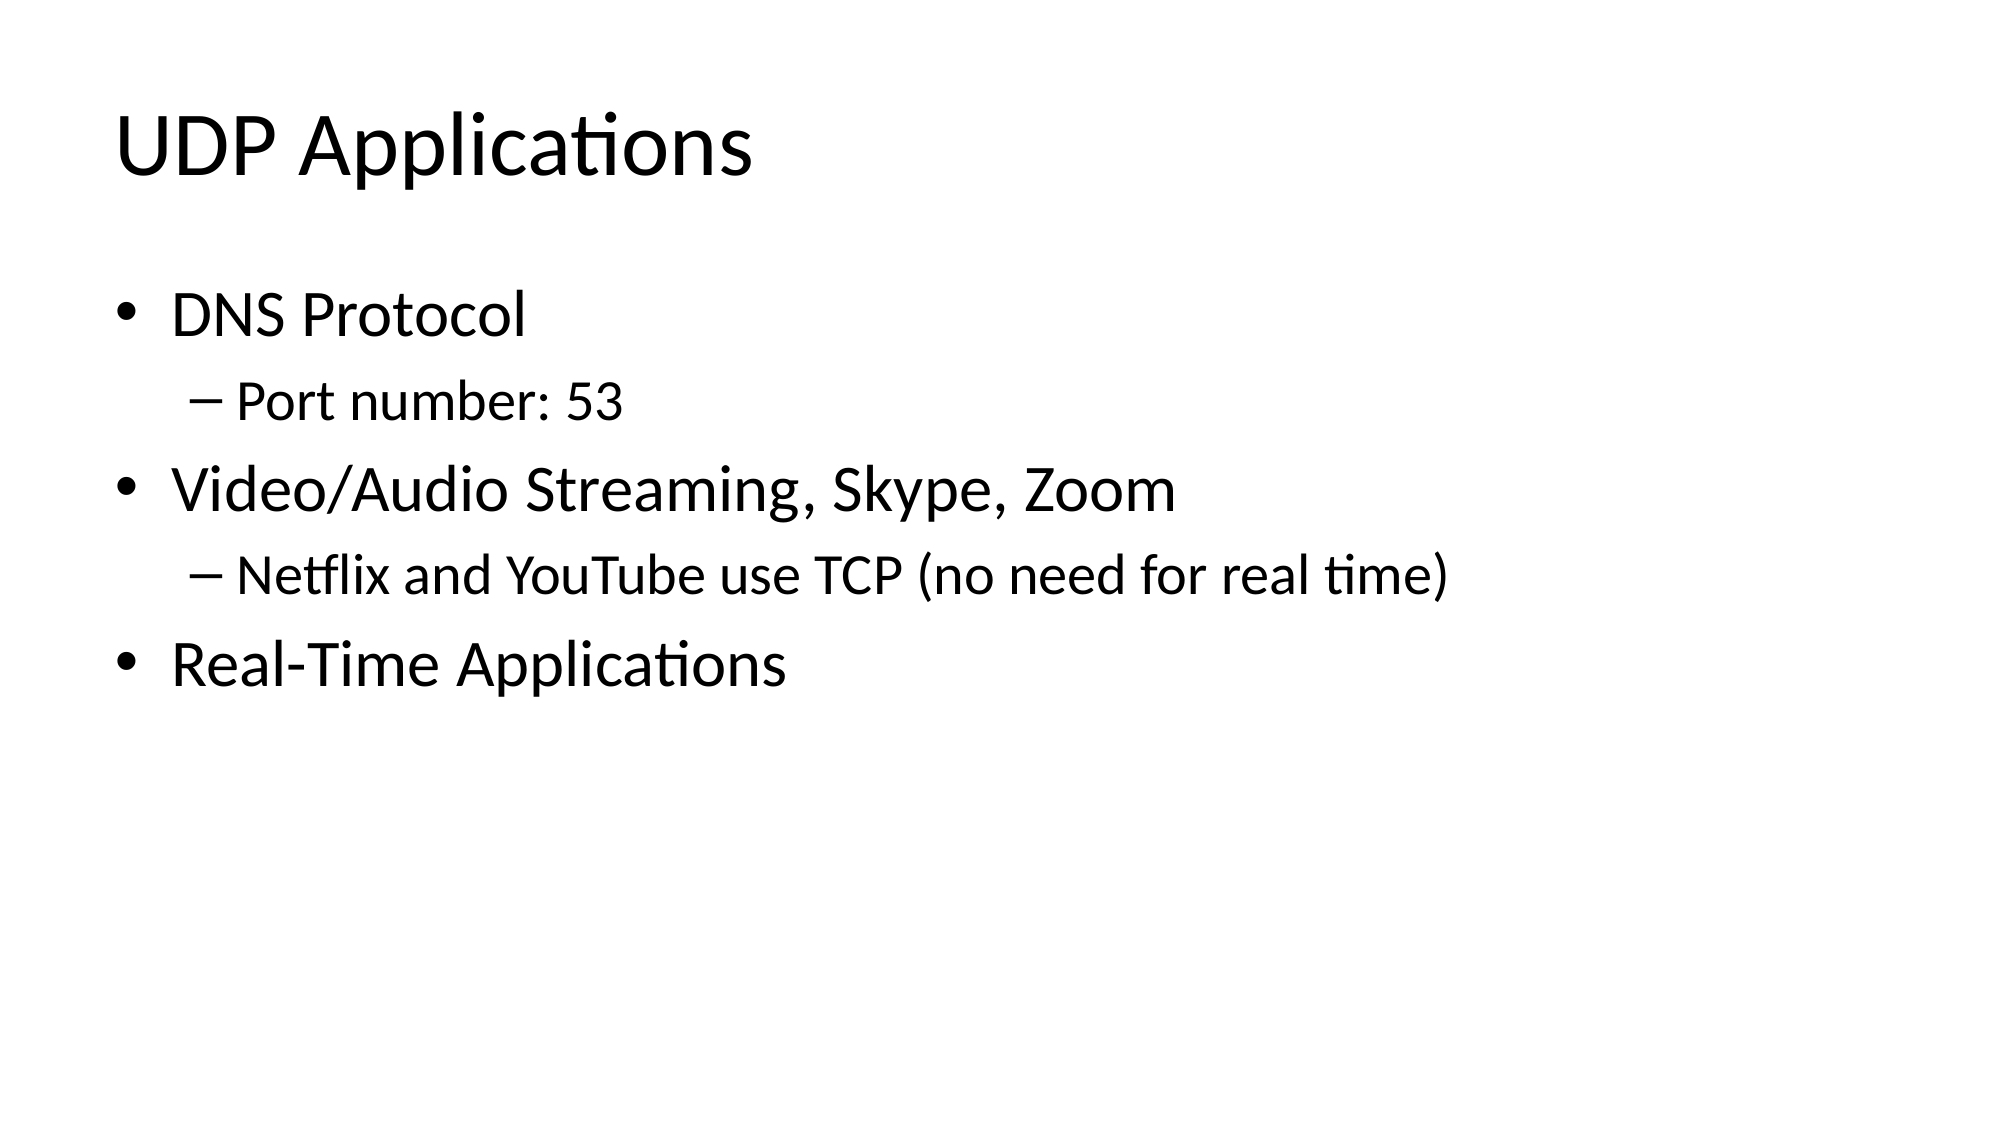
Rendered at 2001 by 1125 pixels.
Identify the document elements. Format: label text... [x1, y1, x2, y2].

list DNS Protocol Port number: 53 Video/Audio Streaming, Skype, Zoom Netflix and YouTube use TCP (no need for real time) Real-Time Applications [99, 262, 1900, 1005]
title UDP Applications [99, 45, 1900, 233]
